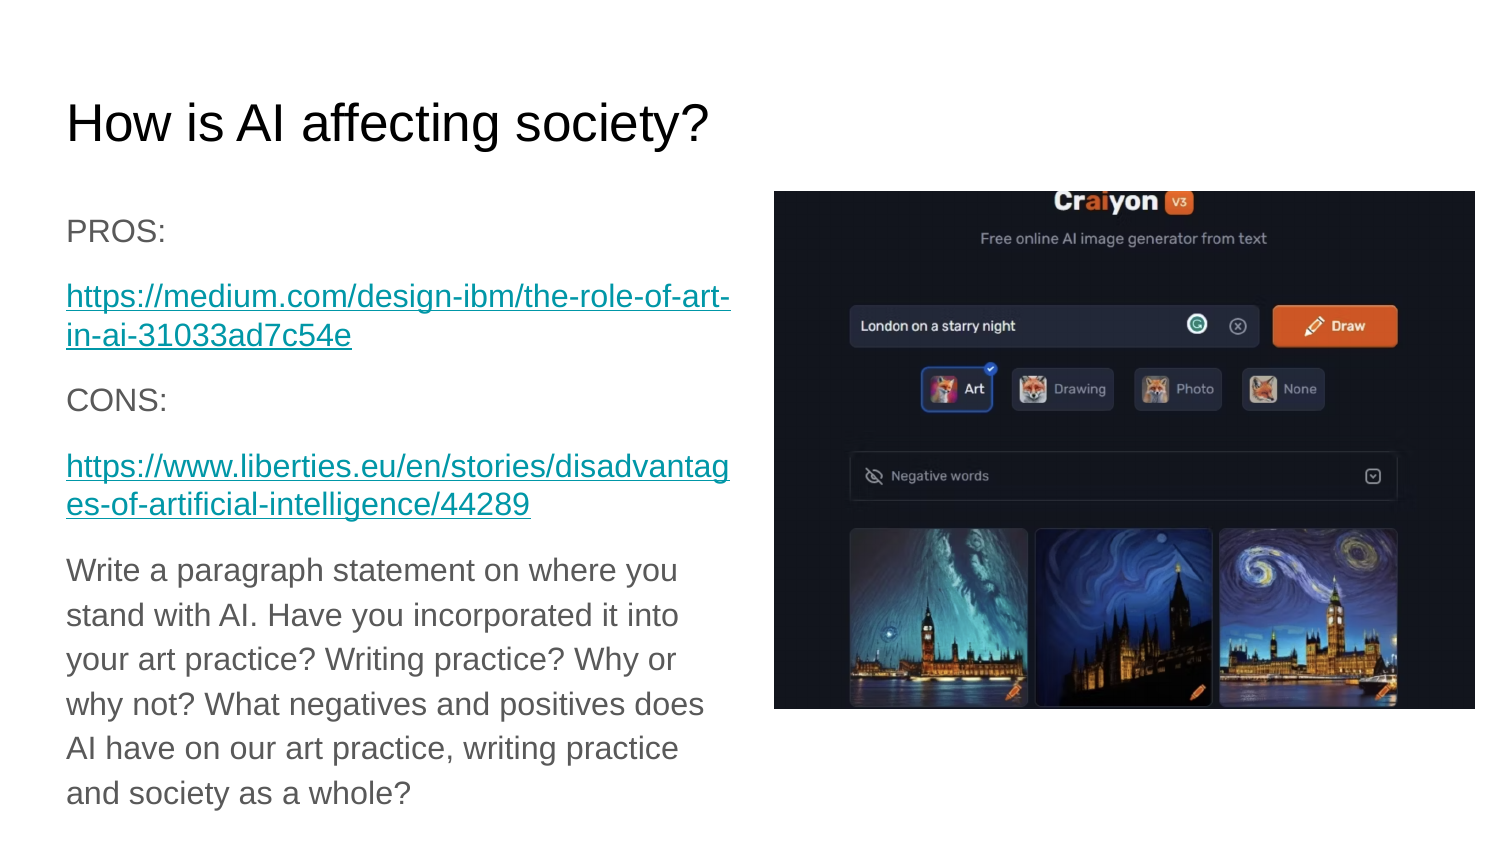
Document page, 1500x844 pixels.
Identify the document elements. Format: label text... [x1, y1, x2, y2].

title How is AI affecting society? [51, 72, 1449, 167]
list PROS: https://medium.com/design-ibm/the-role-of-art-in-ai-31033ad7c54e CONS: https://www.liberties.eu/en/stories/disadvantages-of-artificial-intelligence/44289 Write a paragraph statement on where you stand with AI. Have you incorporated it into your art practice? Writing practice? Why or why not? What negatives and positives does AI have on our art practice, writing practice and society as a whole? [51, 189, 750, 750]
picture [774, 191, 1476, 709]
